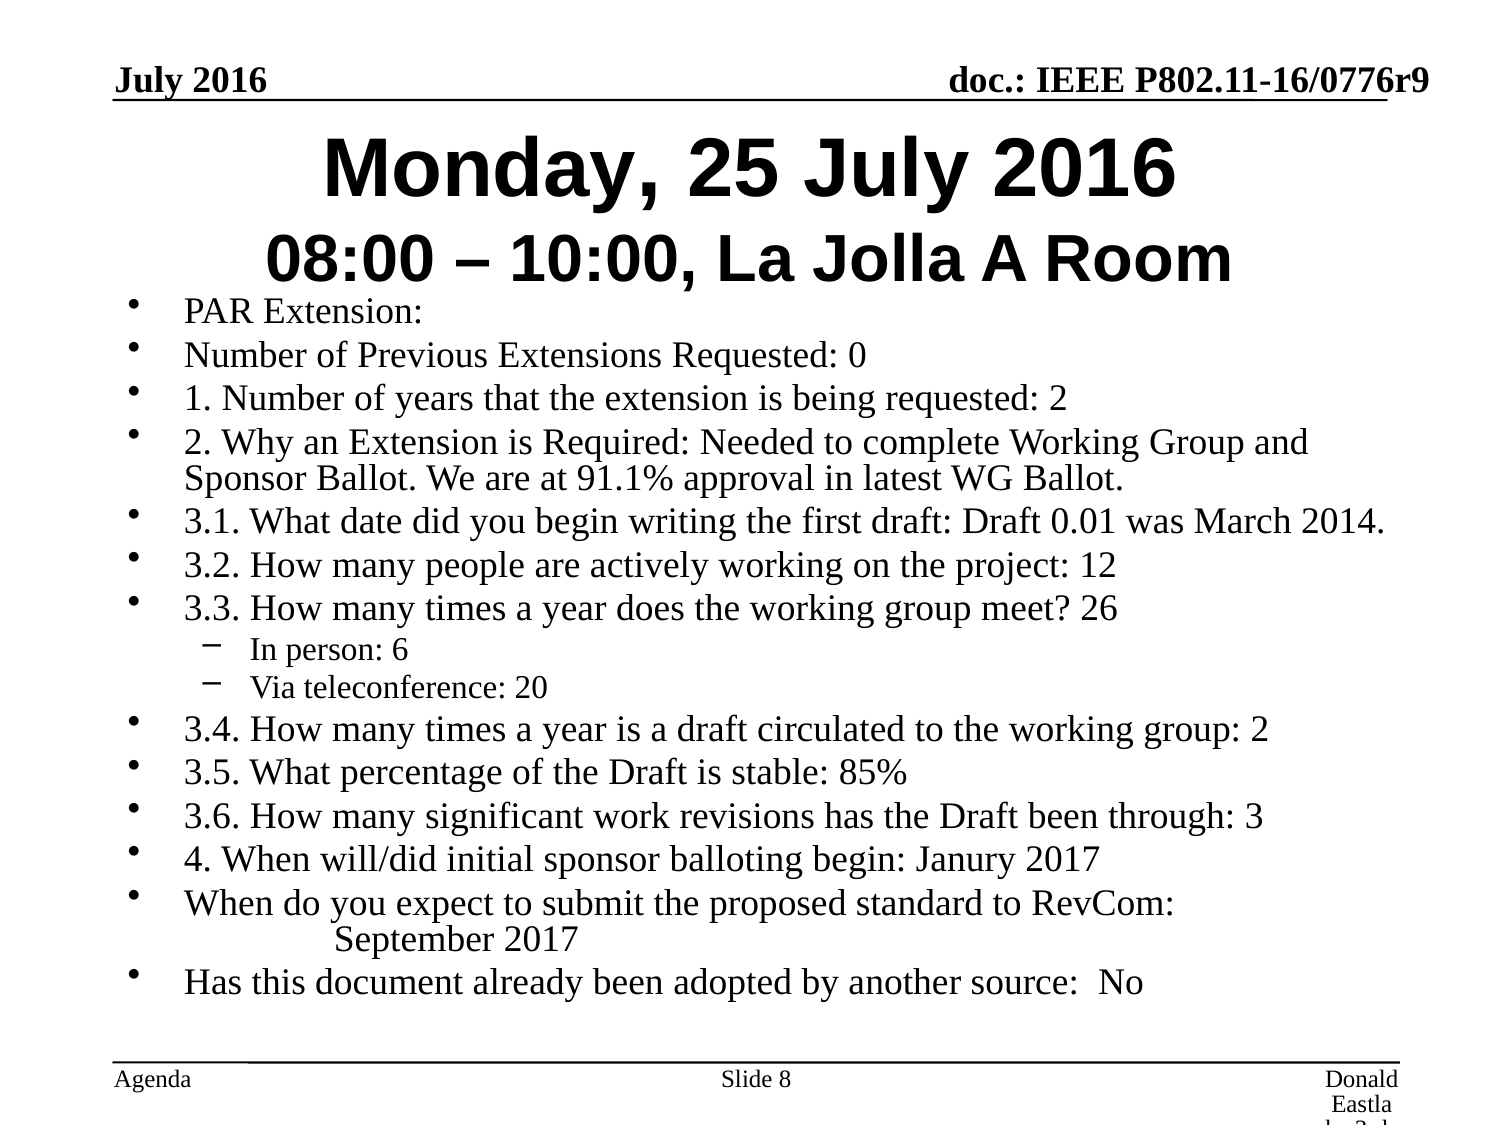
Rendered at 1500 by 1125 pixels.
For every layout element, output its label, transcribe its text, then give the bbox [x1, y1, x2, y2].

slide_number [114, 54, 290, 100]
title Monday, 25 July 2016 08:00 – 10:00, La Jolla A Room [112, 112, 1388, 287]
footer Donald Eastlake 3rd, Huawei Technologies [1325, 1063, 1402, 1093]
list PAR Extension: Number of Previous Extensions Requested: 0 1. Number of years that the extension is being requested: 2 2. Why an Extension is Required: Needed to complete Working Group and Sponsor Ballot. We are at 91.1% approval in latest WG Ballot. 3.1. What date did you begin writing the first draft: Draft 0.01 was March 2014. 3.2. How many people are actively working on the project: 12 3.3. How many times a year does the working group meet? 26 In person: 6 Via teleconference: 20 3.4. How many times a year is a draft circulated to the working group: 2 3.5. What percentage of the Draft is stable: 85% 3.6. How many significant work revisions has the Draft been through: 3 4. When will/did initial sponsor balloting begin: Janury 2017 When do you expect to submit the proposed standard to RevCom: September 2017 Has this document already been adopted by another source: No [112, 287, 1413, 1063]
slide_number Slide 8 [712, 1063, 800, 1093]
